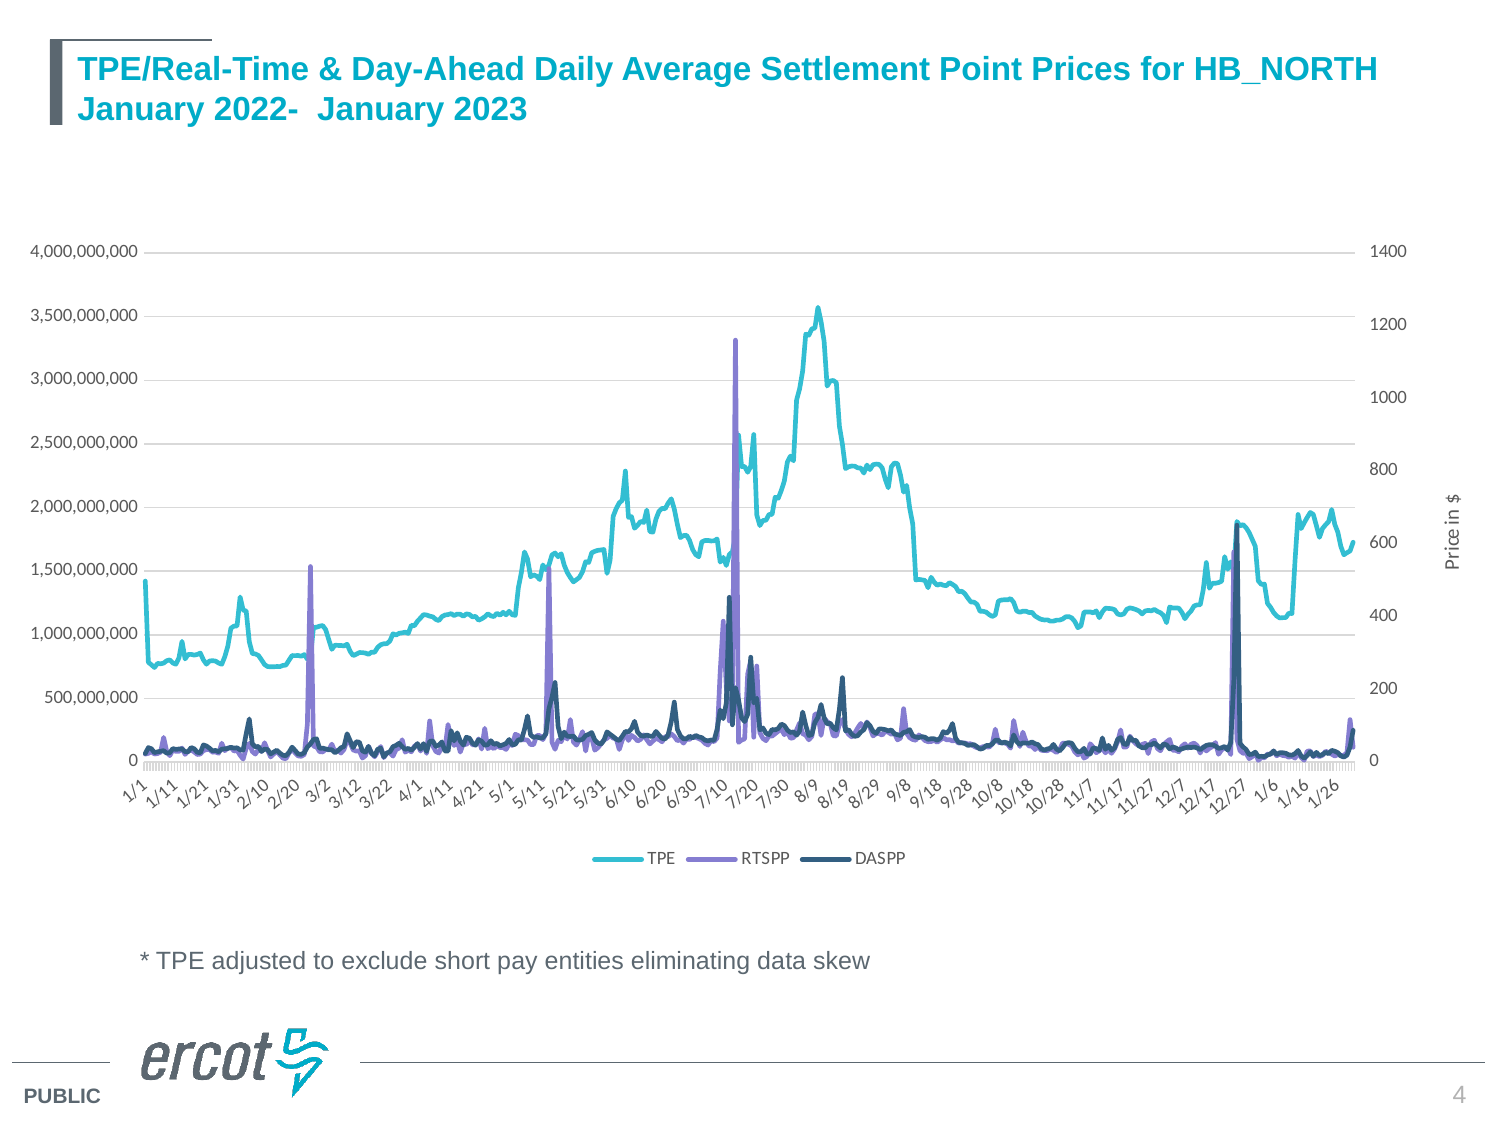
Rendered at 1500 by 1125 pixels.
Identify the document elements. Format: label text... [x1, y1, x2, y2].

text_box * TPE adjusted to exclude short pay entities eliminating data skew [124, 937, 1413, 983]
title TPE/Real-Time & Day-Ahead Daily Average Settlement Point Prices for HB_NORTH January 2022- January 2023 [62, 39, 1450, 228]
slide_number 4 [1437, 1076, 1475, 1112]
chart [0, 230, 1500, 876]
picture [137, 1024, 332, 1100]
